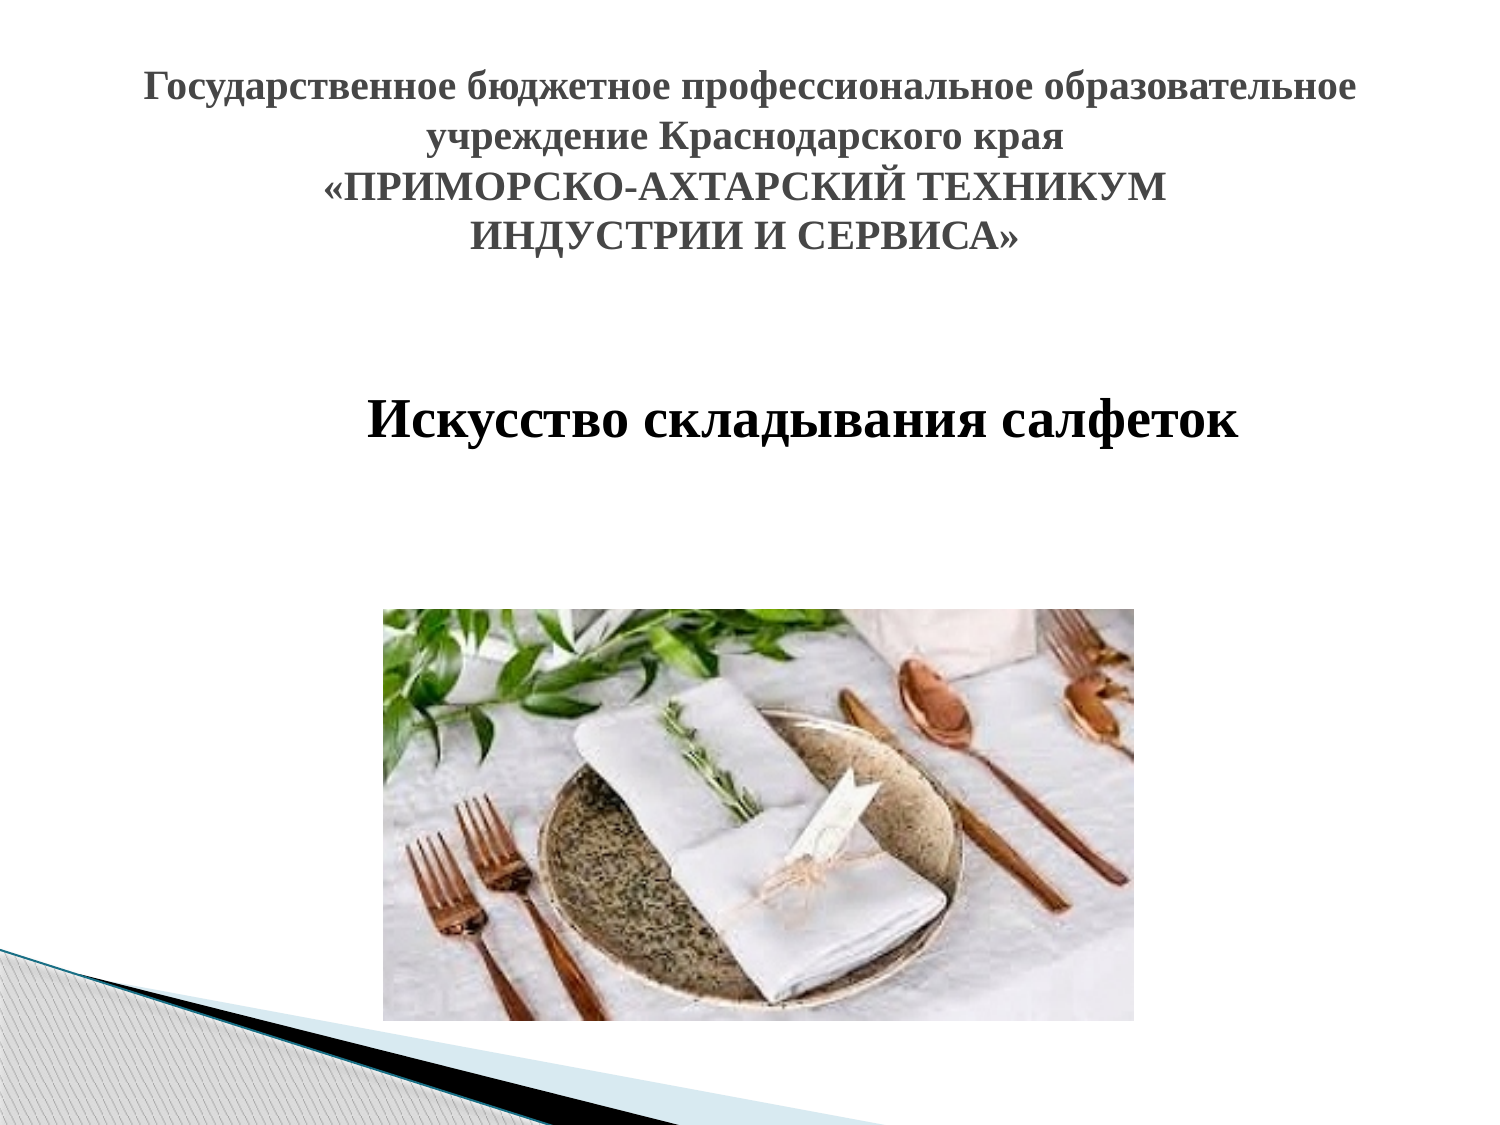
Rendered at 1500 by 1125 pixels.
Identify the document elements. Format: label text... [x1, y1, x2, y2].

title Государственное бюджетное профессиональное образовательное учреждение Краснодарского края «ПРИМОРСКО-АХТАРСКИЙ ТЕХНИКУМ ИНДУСТРИИ И СЕРВИСА» [123, 42, 1377, 324]
list Искусство складывания салфеток [218, 373, 1400, 618]
picture [383, 609, 1134, 1021]
